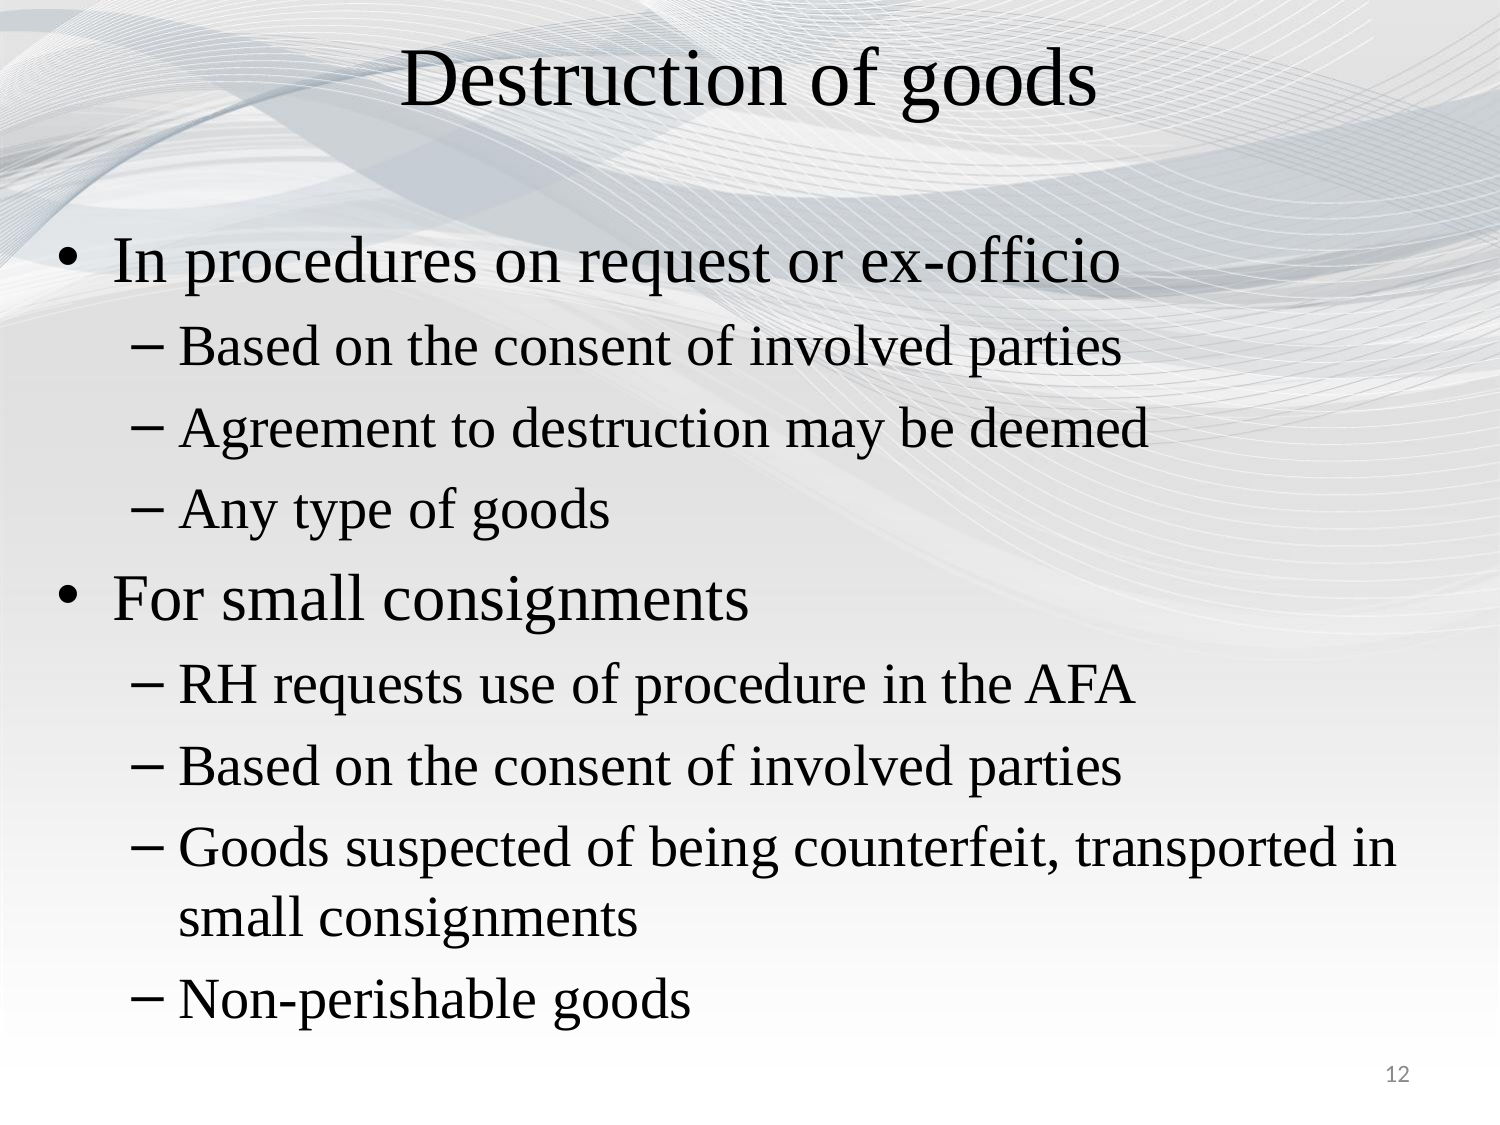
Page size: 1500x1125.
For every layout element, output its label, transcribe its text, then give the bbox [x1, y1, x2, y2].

picture [0, 0, 1500, 1125]
title Destruction of goods [75, 30, 1425, 114]
slide_number 12 [1074, 1042, 1425, 1103]
list In procedures on request or ex-officio Based on the consent of involved parties Agreement to destruction may be deemed Any type of goods For small consignments RH requests use of procedure in the AFA Based on the consent of involved parties Goods suspected of being counterfeit, transported in small consignments Non-perishable goods [41, 208, 1459, 1094]
